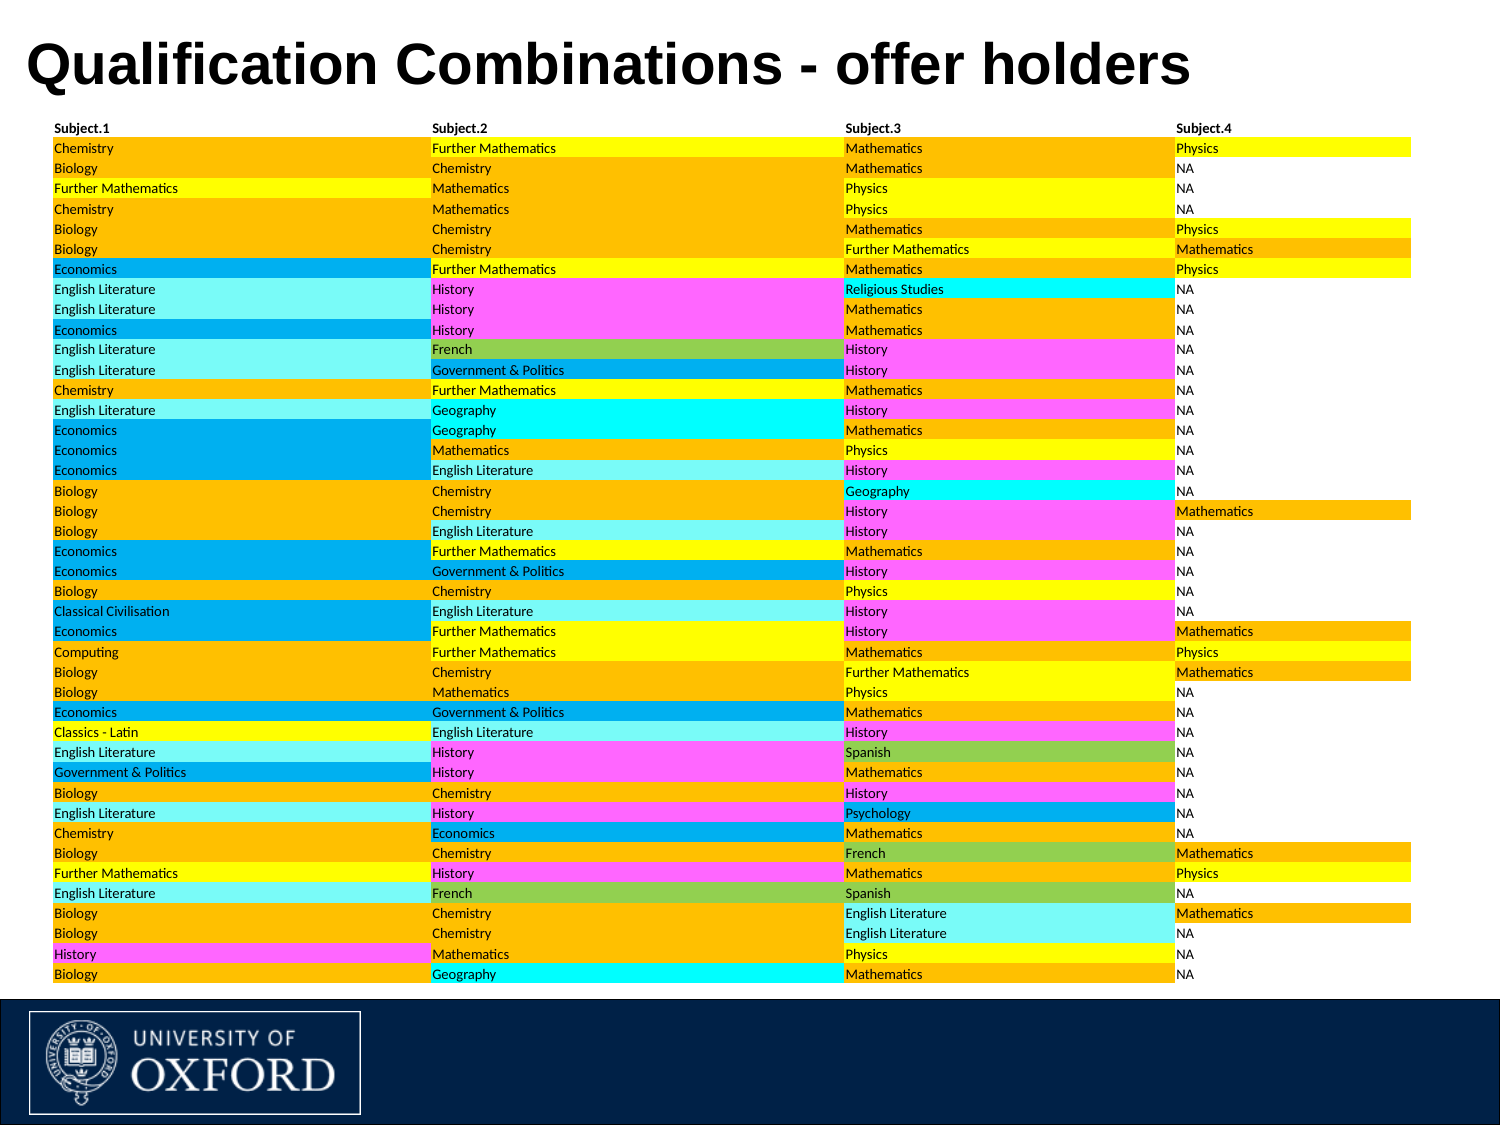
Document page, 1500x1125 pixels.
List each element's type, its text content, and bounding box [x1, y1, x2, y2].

table_cell Chemistry [431, 923, 844, 943]
table_cell Biology [53, 520, 431, 540]
table_cell History [53, 943, 431, 963]
table_cell Mathematics [1175, 903, 1411, 923]
table_cell NA [1175, 721, 1411, 741]
table_cell NA [1175, 560, 1411, 580]
table_cell Mathematics [431, 681, 844, 701]
table_cell Chemistry [431, 580, 844, 600]
table_cell Physics [844, 439, 1175, 460]
table_cell Mathematics [431, 439, 844, 460]
table_cell Computing [53, 641, 431, 661]
table_cell Geography [844, 480, 1175, 500]
table_cell Government & Politics [431, 359, 844, 379]
table_cell Economics [53, 621, 431, 641]
table_cell Biology [53, 480, 431, 500]
table_cell NA [1175, 923, 1411, 943]
table_cell History [844, 460, 1175, 480]
table_cell Mathematics [1175, 842, 1411, 862]
table_cell Further Mathematics [844, 238, 1175, 258]
table_cell Mathematics [844, 701, 1175, 721]
table_cell Mathematics [844, 419, 1175, 439]
table_cell History [844, 600, 1175, 621]
table_cell Mathematics [844, 298, 1175, 319]
table_cell French [431, 339, 844, 359]
table_cell Physics [1175, 258, 1411, 278]
table_cell Religious Studies [844, 278, 1175, 298]
table_cell Chemistry [53, 822, 431, 842]
table_cell Biology [53, 580, 431, 600]
table_cell Mathematics [844, 137, 1175, 157]
table_cell Mathematics [844, 258, 1175, 278]
table_cell History [431, 278, 844, 298]
table_cell Mathematics [844, 218, 1175, 238]
table_cell History [844, 359, 1175, 379]
table_cell NA [1175, 943, 1411, 963]
table_cell History [844, 520, 1175, 540]
table_cell Economics [53, 319, 431, 339]
table_cell Chemistry [431, 661, 844, 681]
table_cell Biology [53, 963, 431, 983]
table_cell Mathematics [431, 943, 844, 963]
table_cell Physics [844, 580, 1175, 600]
table_cell Mathematics [1175, 621, 1411, 641]
table_cell NA [1175, 460, 1411, 480]
table_cell Physics [1175, 862, 1411, 882]
table_cell Government & Politics [53, 762, 431, 782]
table_cell Mathematics [1175, 238, 1411, 258]
table_cell Mathematics [1175, 661, 1411, 681]
table_cell Economics [53, 560, 431, 580]
table_cell Chemistry [53, 379, 431, 399]
table_cell Economics [53, 258, 431, 278]
table_cell Physics [1175, 641, 1411, 661]
table_cell NA [1175, 379, 1411, 399]
table_cell Economics [431, 822, 844, 842]
table_cell Biology [53, 923, 431, 943]
table_cell Economics [53, 460, 431, 480]
table_cell English Literature [431, 460, 844, 480]
table_cell English Literature [53, 278, 431, 298]
table_cell Further Mathematics [431, 258, 844, 278]
table_cell Physics [1175, 218, 1411, 238]
table_cell Chemistry [431, 218, 844, 238]
table_cell Biology [53, 903, 431, 923]
table_cell History [431, 298, 844, 319]
table_cell Mathematics [431, 198, 844, 218]
table_cell English Literature [53, 298, 431, 319]
table_cell Physics [844, 681, 1175, 701]
table_cell Economics [53, 419, 431, 439]
table_cell NA [1175, 701, 1411, 721]
table_cell Mathematics [844, 862, 1175, 882]
table_cell Biology [53, 500, 431, 520]
table_cell Mathematics [844, 540, 1175, 560]
text_box Qualification Combinations - offer holders [11, 19, 1494, 104]
table_cell Biology [53, 681, 431, 701]
table_cell Mathematics [844, 157, 1175, 178]
table_cell NA [1175, 319, 1411, 339]
table_header Subject.2 [431, 117, 844, 137]
table_cell Chemistry [431, 842, 844, 862]
table_cell History [431, 862, 844, 882]
table_cell Chemistry [431, 903, 844, 923]
table_cell Government & Politics [431, 701, 844, 721]
table_cell Geography [431, 419, 844, 439]
table_cell NA [1175, 963, 1411, 983]
table_cell Chemistry [53, 137, 431, 157]
table_cell English Literature [844, 923, 1175, 943]
table_cell Mathematics [844, 379, 1175, 399]
table_cell Biology [53, 842, 431, 862]
table_cell NA [1175, 782, 1411, 802]
table_cell NA [1175, 439, 1411, 460]
table_cell NA [1175, 298, 1411, 319]
table_cell English Literature [431, 600, 844, 621]
table_cell Psychology [844, 802, 1175, 822]
table_cell NA [1175, 480, 1411, 500]
table_header Subject.4 [1175, 117, 1411, 137]
table_cell History [844, 782, 1175, 802]
table_cell Further Mathematics [844, 661, 1175, 681]
table_cell Biology [53, 661, 431, 681]
table_cell History [431, 762, 844, 782]
table_cell NA [1175, 822, 1411, 842]
table_cell Mathematics [844, 762, 1175, 782]
table_cell Biology [53, 157, 431, 178]
table_cell History [844, 399, 1175, 419]
table_cell NA [1175, 681, 1411, 701]
table_header Subject.3 [844, 117, 1175, 137]
table_cell English Literature [431, 520, 844, 540]
table_cell NA [1175, 741, 1411, 762]
table_cell English Literature [53, 741, 431, 762]
table_cell Mathematics [431, 178, 844, 198]
table_cell Government & Politics [431, 560, 844, 580]
table_cell Chemistry [431, 157, 844, 178]
table_cell Chemistry [53, 198, 431, 218]
table_cell NA [1175, 580, 1411, 600]
table_cell History [844, 339, 1175, 359]
table_cell Further Mathematics [431, 540, 844, 560]
table_cell Classical Civilisation [53, 600, 431, 621]
table_cell History [844, 621, 1175, 641]
table_cell NA [1175, 600, 1411, 621]
table_cell Further Mathematics [53, 178, 431, 198]
table_cell English Literature [53, 359, 431, 379]
table_cell Spanish [844, 882, 1175, 903]
table_cell Further Mathematics [431, 641, 844, 661]
table_cell Geography [431, 399, 844, 419]
table_cell Physics [1175, 137, 1411, 157]
table_cell Biology [53, 782, 431, 802]
table_cell NA [1175, 520, 1411, 540]
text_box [0, 999, 1500, 1125]
table_cell English Literature [53, 882, 431, 903]
table_cell French [844, 842, 1175, 862]
table_cell English Literature [431, 721, 844, 741]
table_cell Chemistry [431, 782, 844, 802]
table_cell Physics [844, 178, 1175, 198]
table_cell NA [1175, 882, 1411, 903]
table_cell English Literature [53, 339, 431, 359]
table_cell NA [1175, 178, 1411, 198]
table_cell History [844, 560, 1175, 580]
table_cell Further Mathematics [431, 621, 844, 641]
table_cell NA [1175, 399, 1411, 419]
table_cell Geography [431, 963, 844, 983]
table_cell NA [1175, 278, 1411, 298]
table_cell Mathematics [844, 319, 1175, 339]
table_cell History [431, 802, 844, 822]
table_cell Classics - Latin [53, 721, 431, 741]
table_header Subject.1 [53, 117, 431, 137]
table_cell Spanish [844, 741, 1175, 762]
table_cell Mathematics [844, 963, 1175, 983]
table_cell Physics [844, 198, 1175, 218]
table_cell NA [1175, 157, 1411, 178]
table_cell History [844, 500, 1175, 520]
table_cell NA [1175, 359, 1411, 379]
table_cell History [844, 721, 1175, 741]
table_cell History [431, 319, 844, 339]
table_cell Biology [53, 218, 431, 238]
table_cell Mathematics [1175, 500, 1411, 520]
table_cell Economics [53, 439, 431, 460]
table_cell Further Mathematics [431, 379, 844, 399]
table_cell English Literature [53, 802, 431, 822]
table_cell Further Mathematics [53, 862, 431, 882]
table_cell NA [1175, 419, 1411, 439]
table_cell NA [1175, 198, 1411, 218]
table_cell NA [1175, 762, 1411, 782]
table_cell Physics [844, 943, 1175, 963]
table_cell Economics [53, 701, 431, 721]
table_cell NA [1175, 802, 1411, 822]
table_cell Biology [53, 238, 431, 258]
table_cell Mathematics [844, 641, 1175, 661]
table_cell French [431, 882, 844, 903]
table_cell Chemistry [431, 480, 844, 500]
table_cell Further Mathematics [431, 137, 844, 157]
table_cell Mathematics [844, 822, 1175, 842]
table_cell NA [1175, 339, 1411, 359]
table_cell NA [1175, 540, 1411, 560]
table_cell History [431, 741, 844, 762]
table_cell Economics [53, 540, 431, 560]
table_cell English Literature [844, 903, 1175, 923]
table_cell English Literature [53, 399, 431, 419]
table_cell Chemistry [431, 238, 844, 258]
table_cell Chemistry [431, 500, 844, 520]
